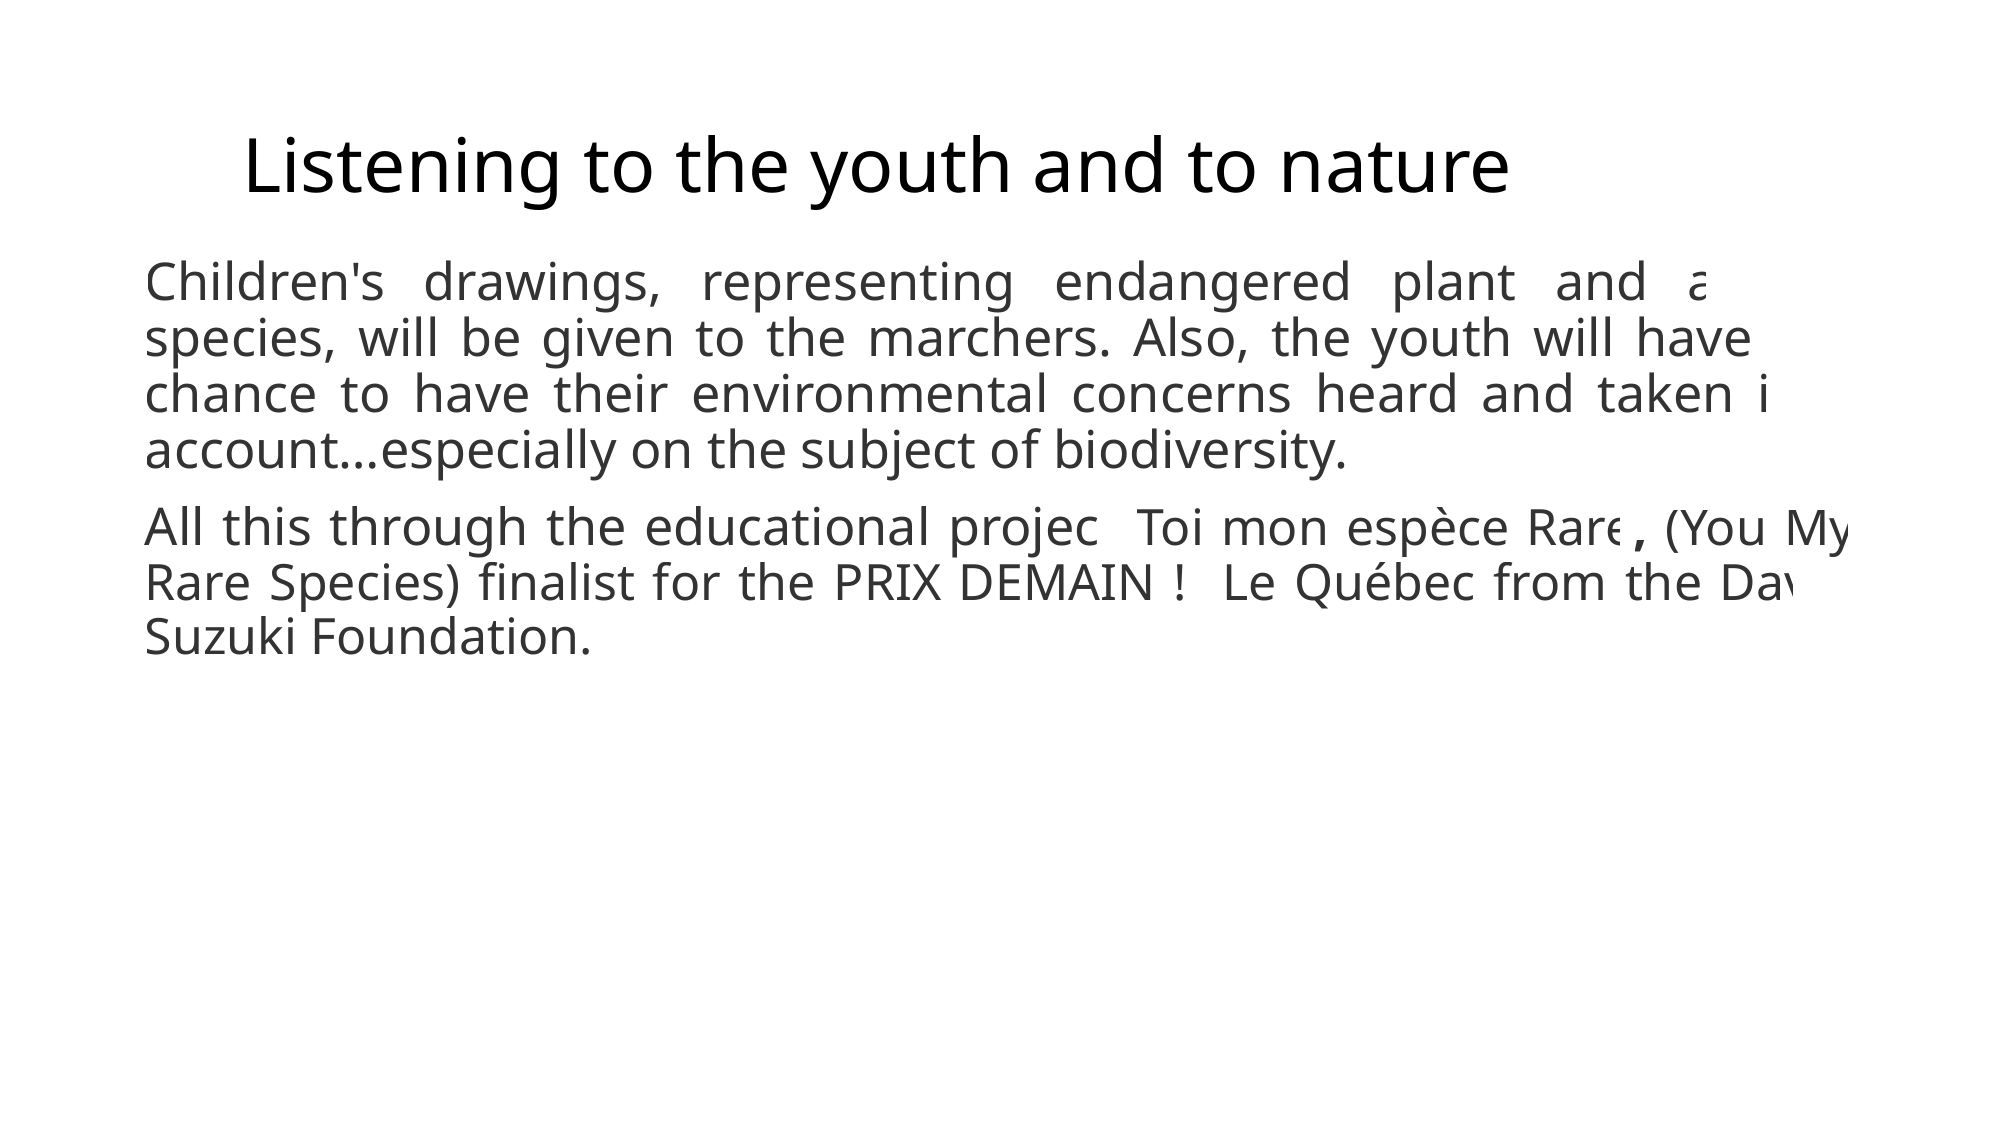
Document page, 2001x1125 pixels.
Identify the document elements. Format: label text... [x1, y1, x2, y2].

list Children's drawings, representing endangered plant and animal species, will be given to the marchers. Also, the youth will have the chance to have their environmental concerns heard and taken into account…especially on the subject of biodiversity. All this through the educational project Toi mon espèce Rare, (You My Rare Species) finalist for the PRIX DEMAIN ! Le Québec from the David Suzuki Foundation. [136, 247, 1863, 992]
title Listening to the youth and to nature [136, 59, 1863, 247]
